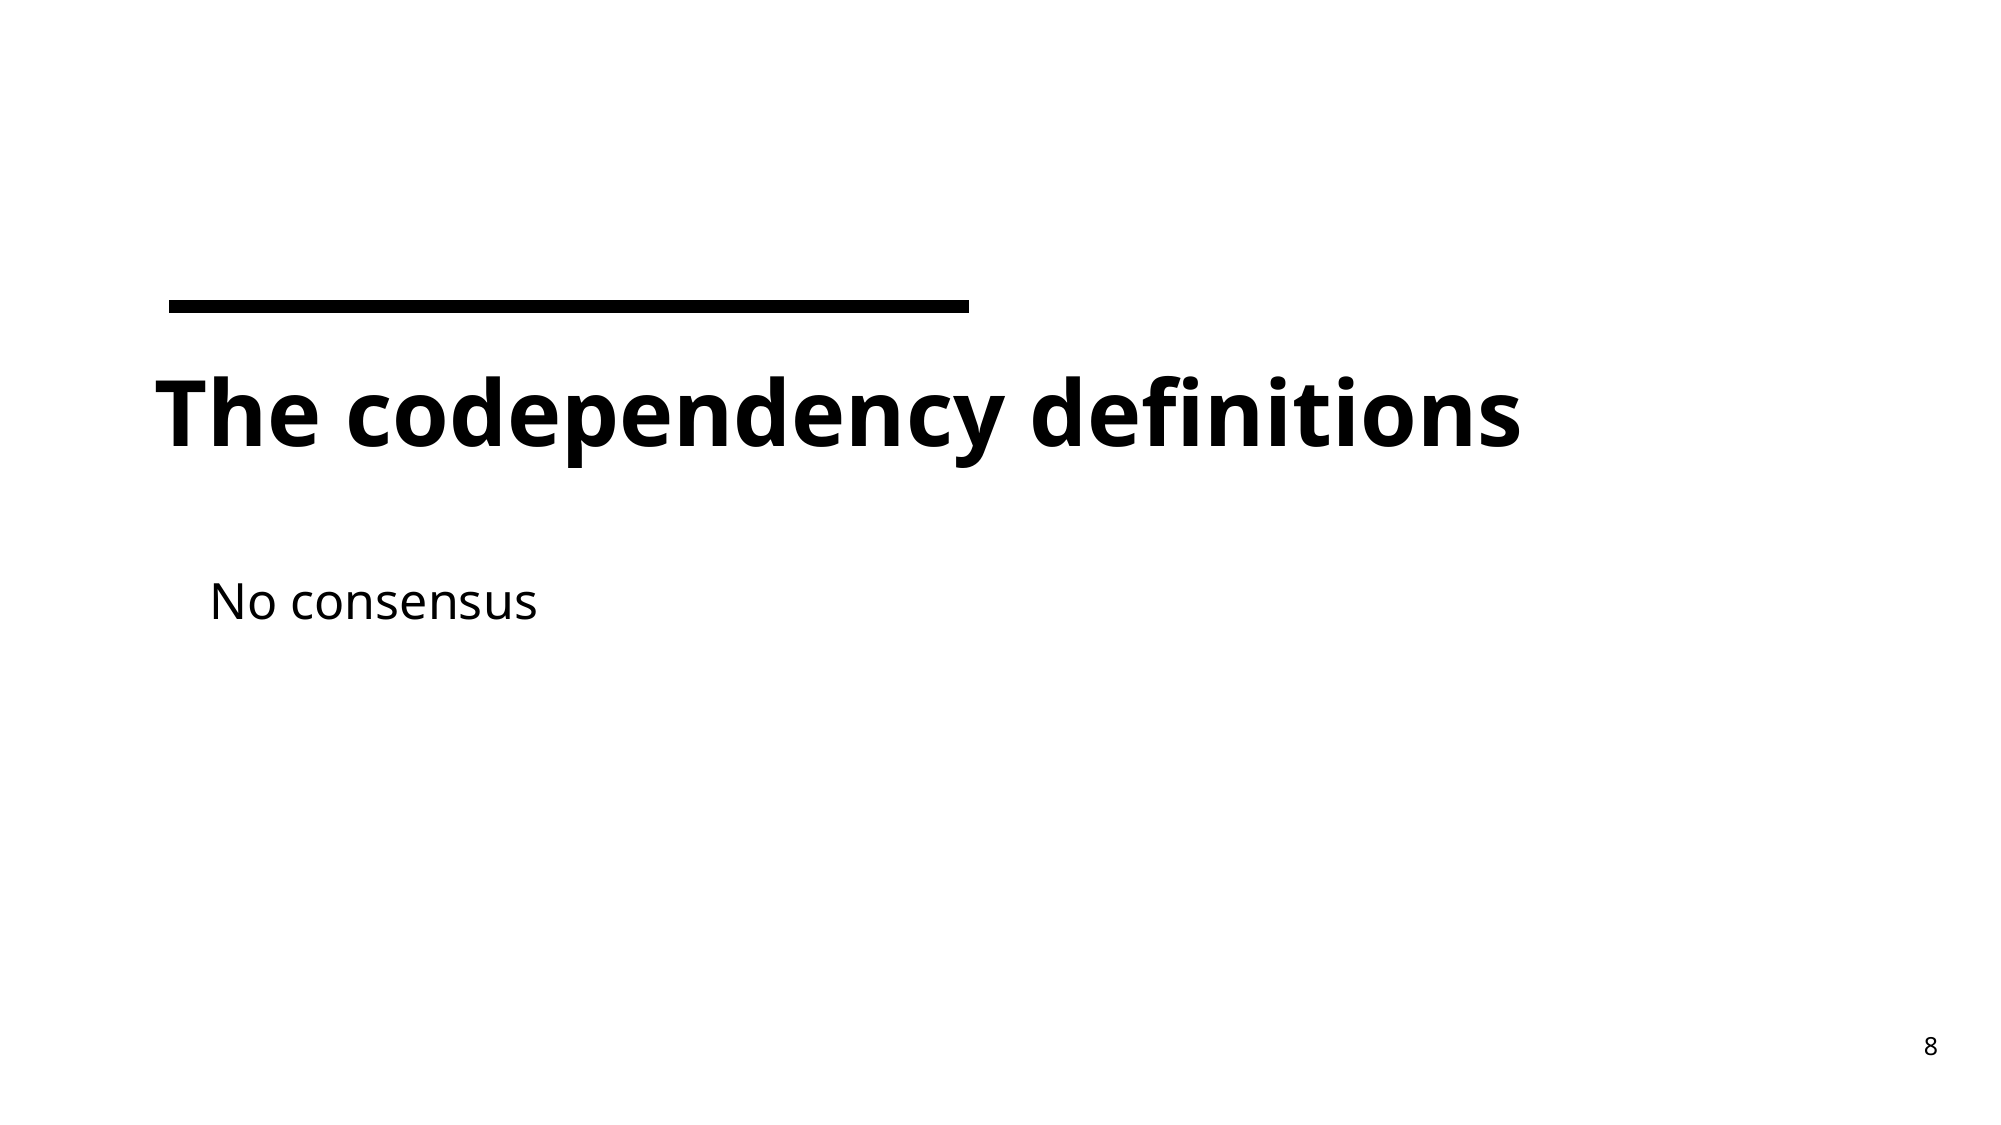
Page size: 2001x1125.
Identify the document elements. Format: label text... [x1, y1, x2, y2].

slide_number 8 [1885, 1032, 1954, 1063]
title The codependency definitions [154, 258, 1886, 466]
text_box No consensus [194, 562, 1144, 638]
